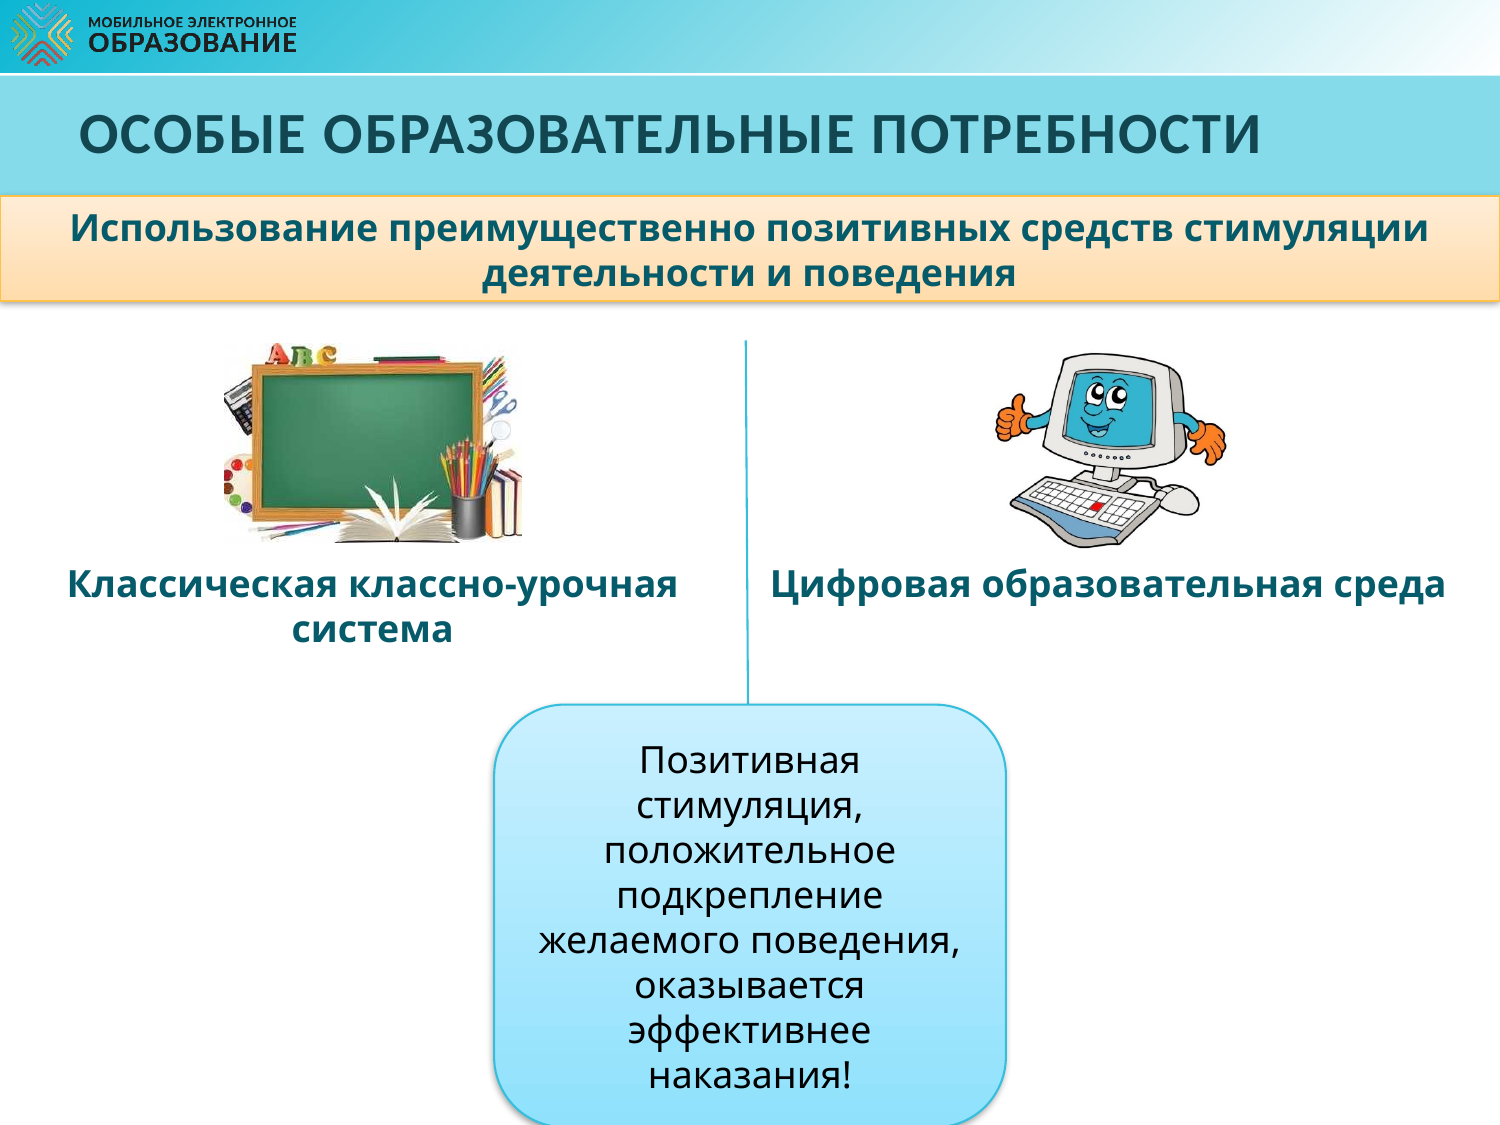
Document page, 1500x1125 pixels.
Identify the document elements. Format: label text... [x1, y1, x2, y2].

text_box Цифровая образовательная среда [755, 552, 1472, 613]
title Особые образовательные потребности [64, 78, 1428, 193]
text_box Использование преимущественно позитивных средств стимуляции деятельности и поведения [0, 195, 1500, 302]
picture [990, 347, 1231, 554]
text_box Позитивная стимуляция, положительное подкрепление желаемого поведения, оказывается эффективнее наказания! [493, 703, 1007, 1125]
picture [223, 343, 523, 543]
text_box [745, 339, 751, 1032]
picture [11, 3, 296, 66]
text_box Классическая классно-урочная система [0, 552, 740, 658]
